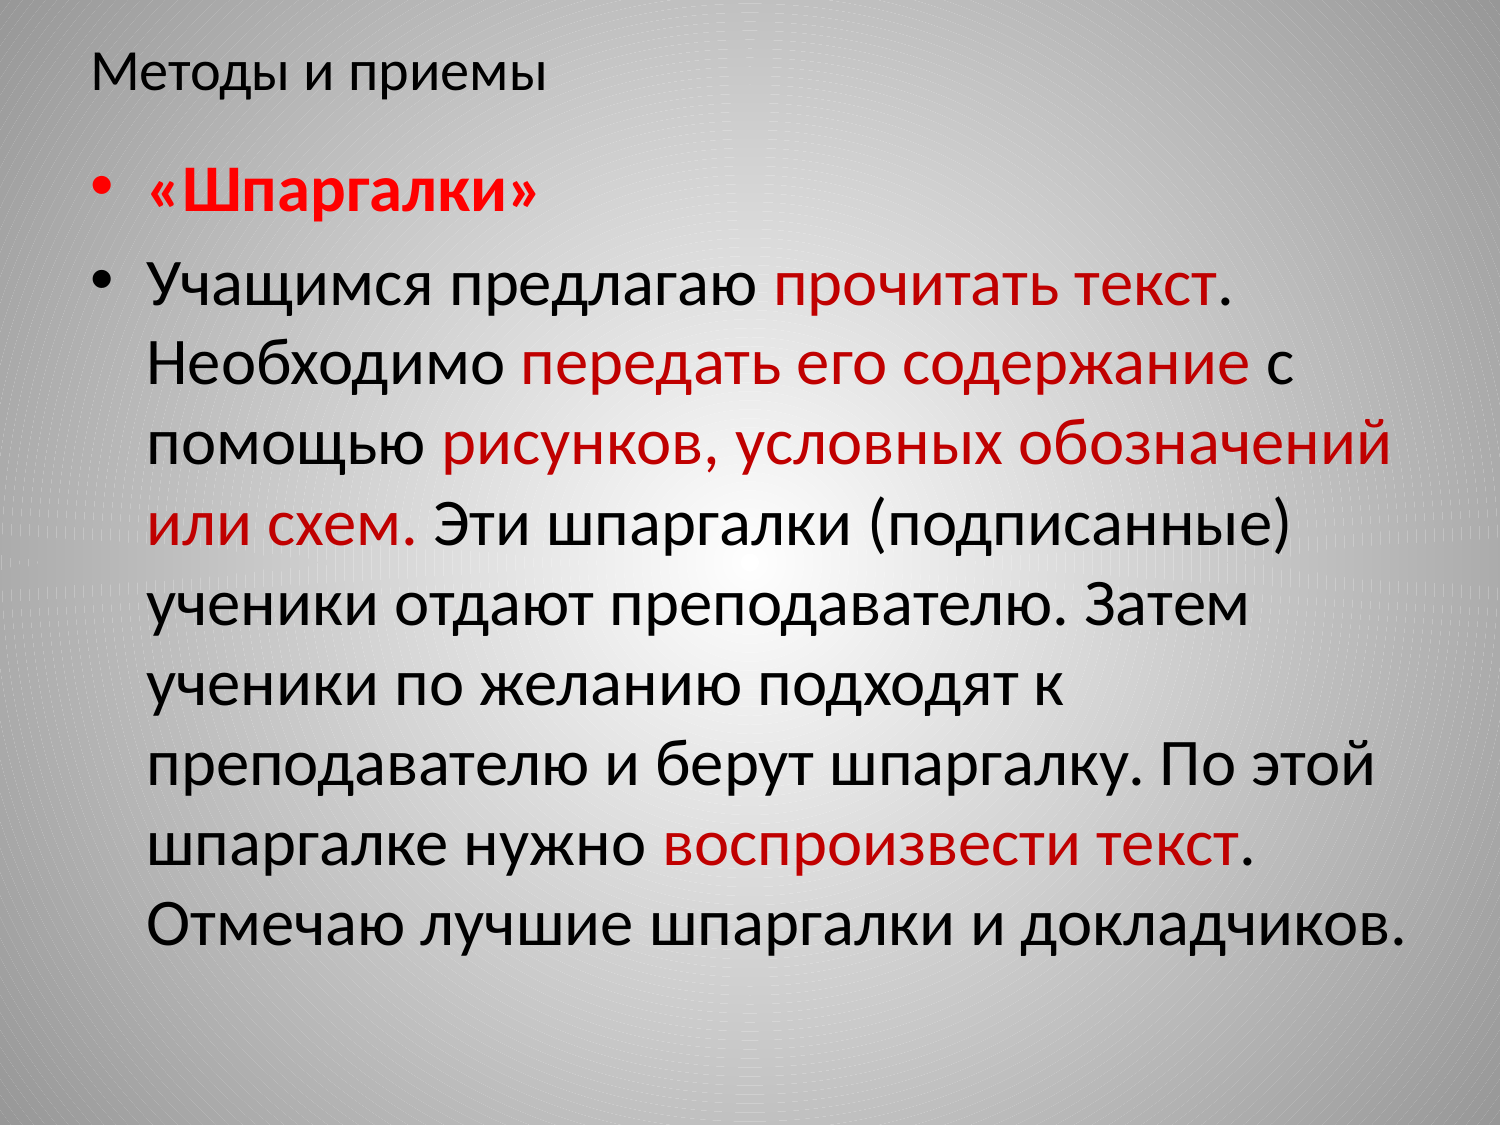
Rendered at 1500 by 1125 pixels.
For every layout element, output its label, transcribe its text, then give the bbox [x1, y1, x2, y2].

list «Шпаргалки» Учащимся предлагаю прочитать текст. Необходимо передать его содержание с помощью рисунков, условных обозначений или схем. Эти шпаргалки (подписанные) ученики отдают преподавателю. Затем ученики по желанию подходят к преподавателю и берут шпаргалку. По этой шпаргалке нужно воспроизвести текст. Отмечаю лучшие шпаргалки и докладчиков. [75, 137, 1425, 1005]
title Методы и приемы [75, 45, 1425, 90]
